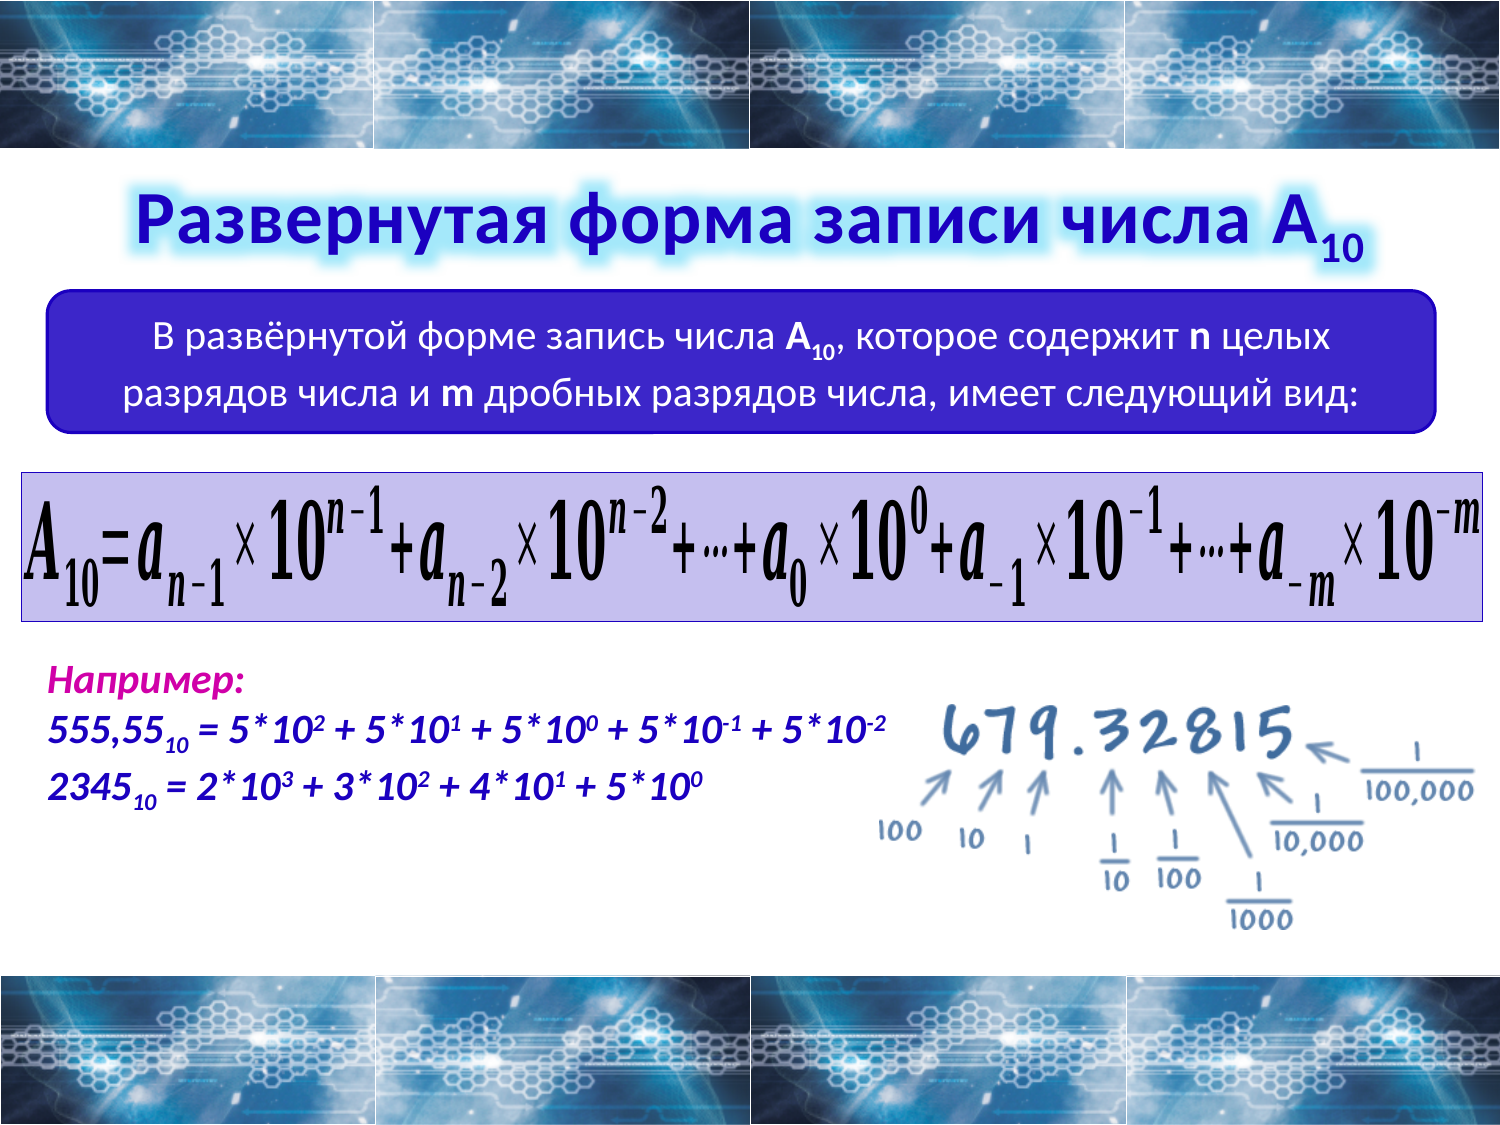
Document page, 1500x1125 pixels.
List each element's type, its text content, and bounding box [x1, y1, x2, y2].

picture [879, 703, 1476, 930]
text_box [0, 0, 1500, 150]
text_box Развернутая форма записи числа A10 [120, 161, 1380, 279]
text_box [0, 975, 1500, 1125]
text_box Например: 555,5510 = 5*102 + 5*101 + 5*100 + 5*10-1 + 5*10-2 234510 = 2*103 + 3*102 + 4*101 + 5*100 [29, 680, 904, 787]
text_box В развёрнутой форме запись числа A10, которое содержит n целых разрядов числа и m дробных разрядов числа, имеет следующий вид: [45, 289, 1437, 435]
